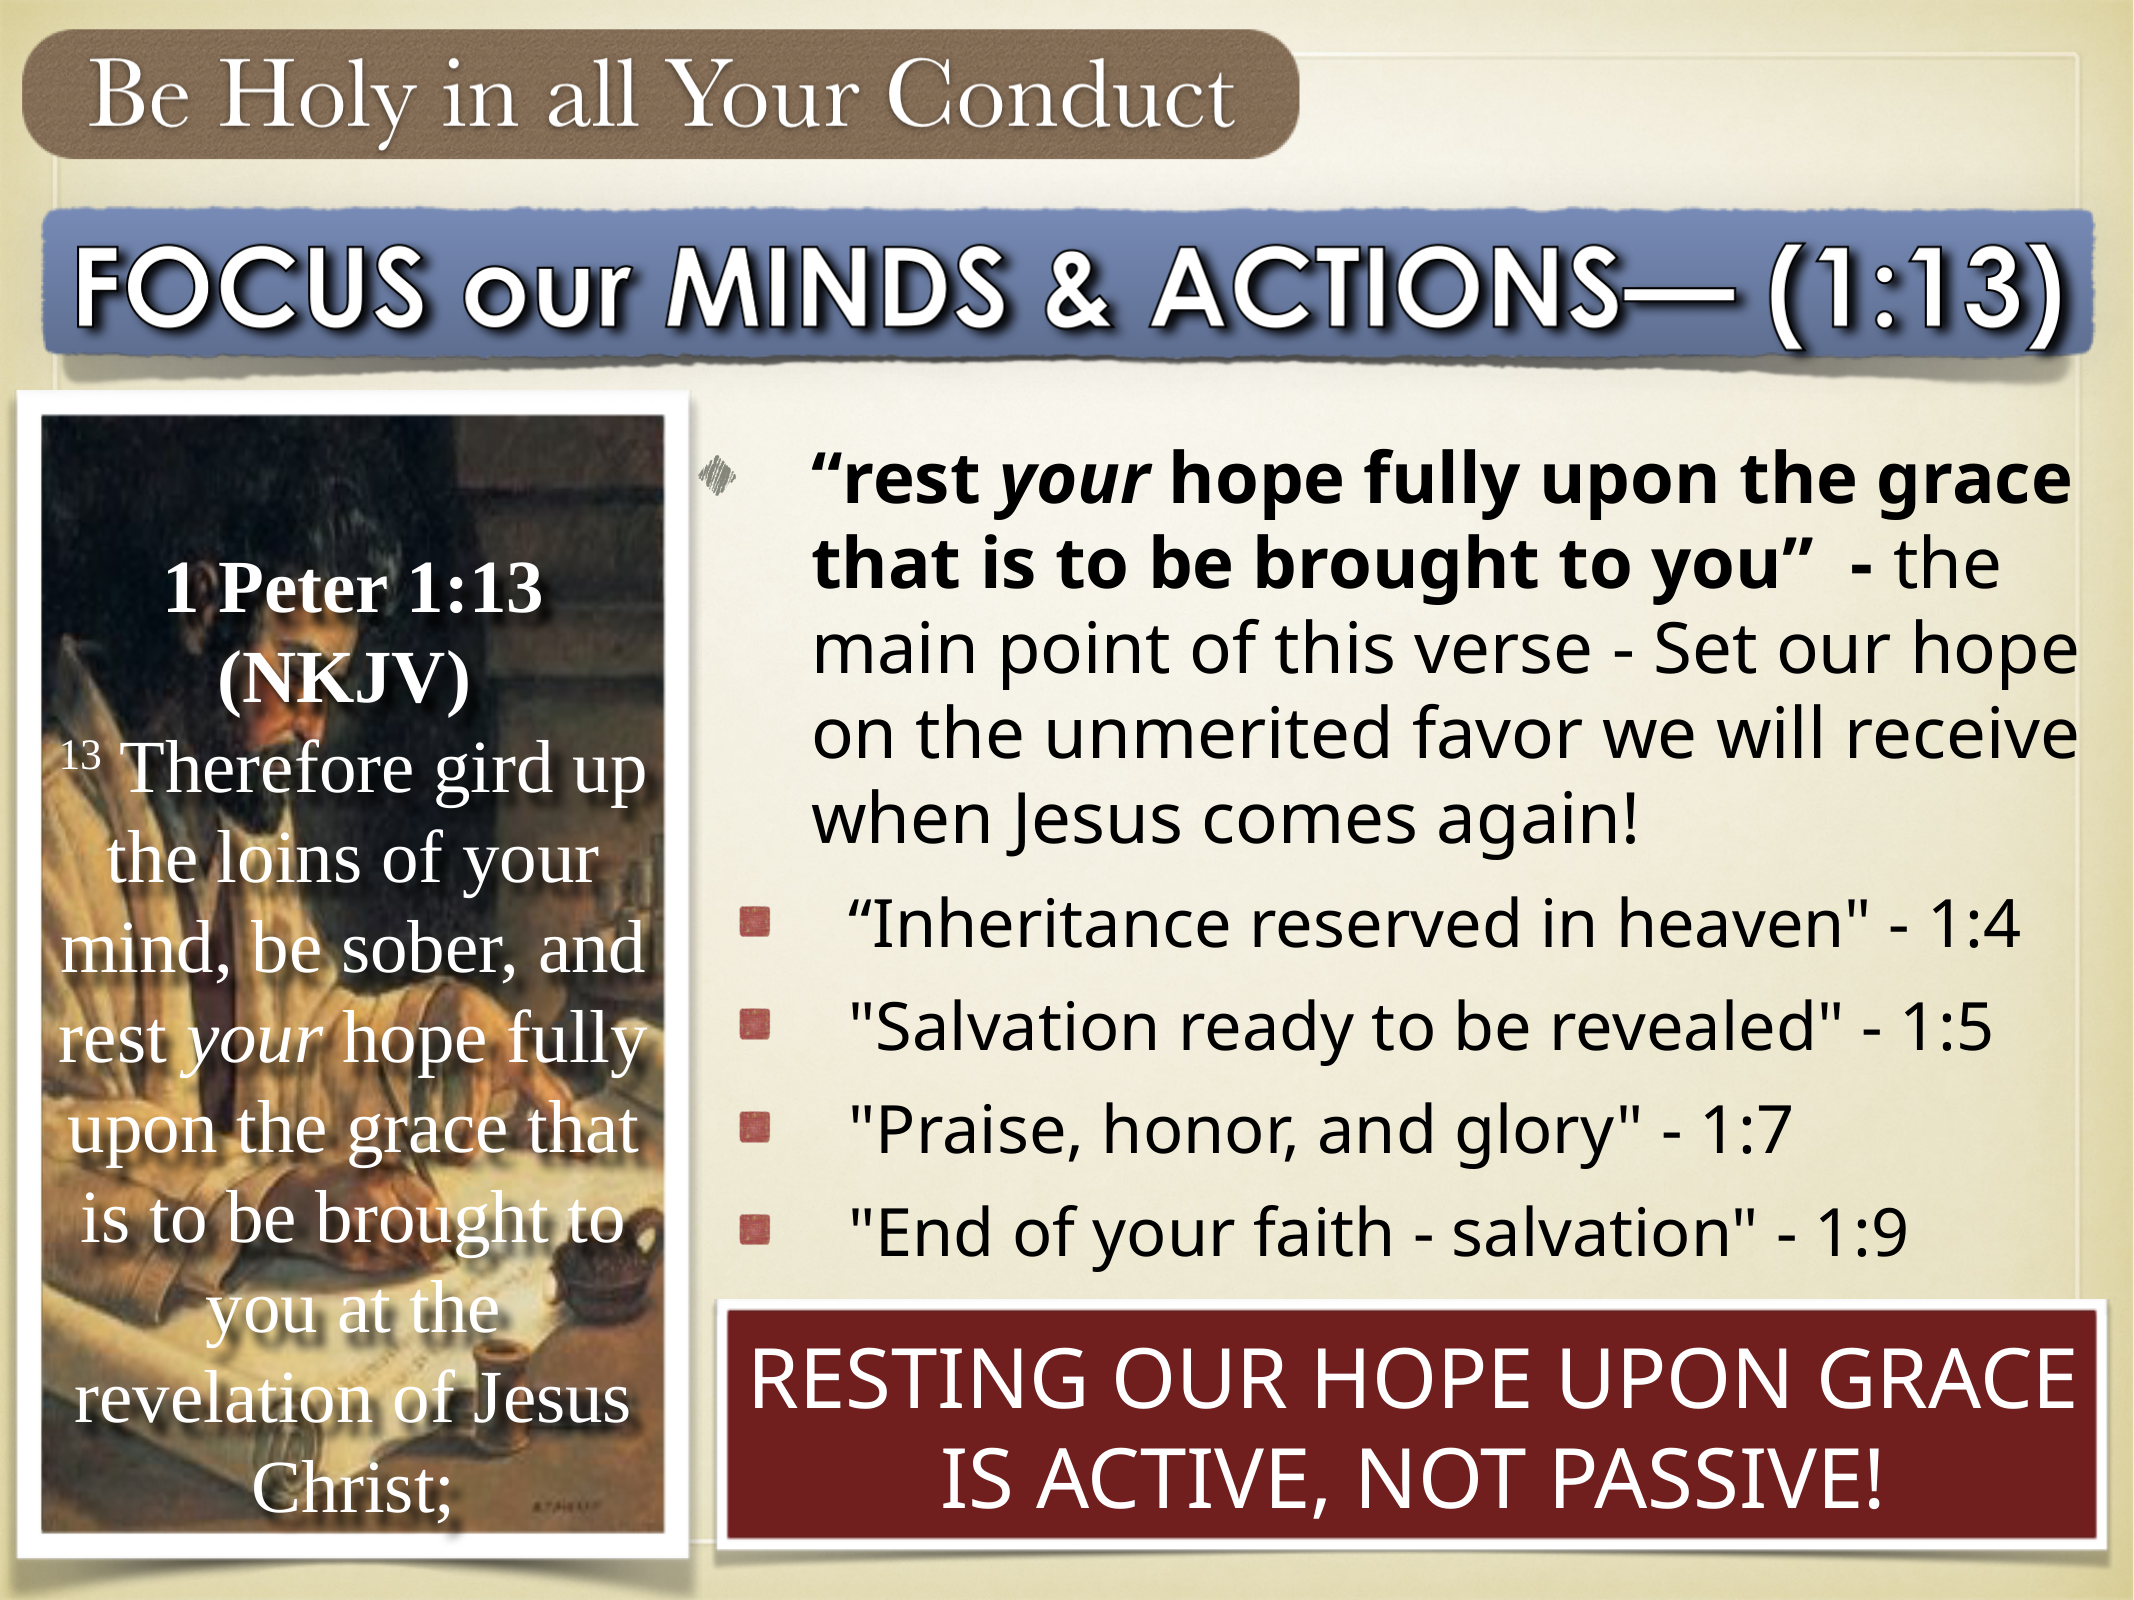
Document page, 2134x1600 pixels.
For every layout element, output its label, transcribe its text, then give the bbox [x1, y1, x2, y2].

picture [702, 455, 736, 496]
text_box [5, 414, 702, 1600]
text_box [711, 1298, 2116, 1575]
text_box “rest your hope fully upon the grace that is to be brought to you” - the main point of this verse - Set our hope on the unmerited favor we will receive when Jesus comes again! “Inheritance reserved in heaven" - 1:4 "Salvation ready to be revealed" - 1:5 "Praise, honor, and glory" - 1:7 "End of your faith - salvation" - 1:9 [702, 424, 2102, 1278]
picture [736, 902, 774, 940]
picture [736, 1210, 774, 1248]
picture [736, 1107, 774, 1146]
picture [0, 0, 2134, 1600]
picture [736, 1004, 774, 1043]
